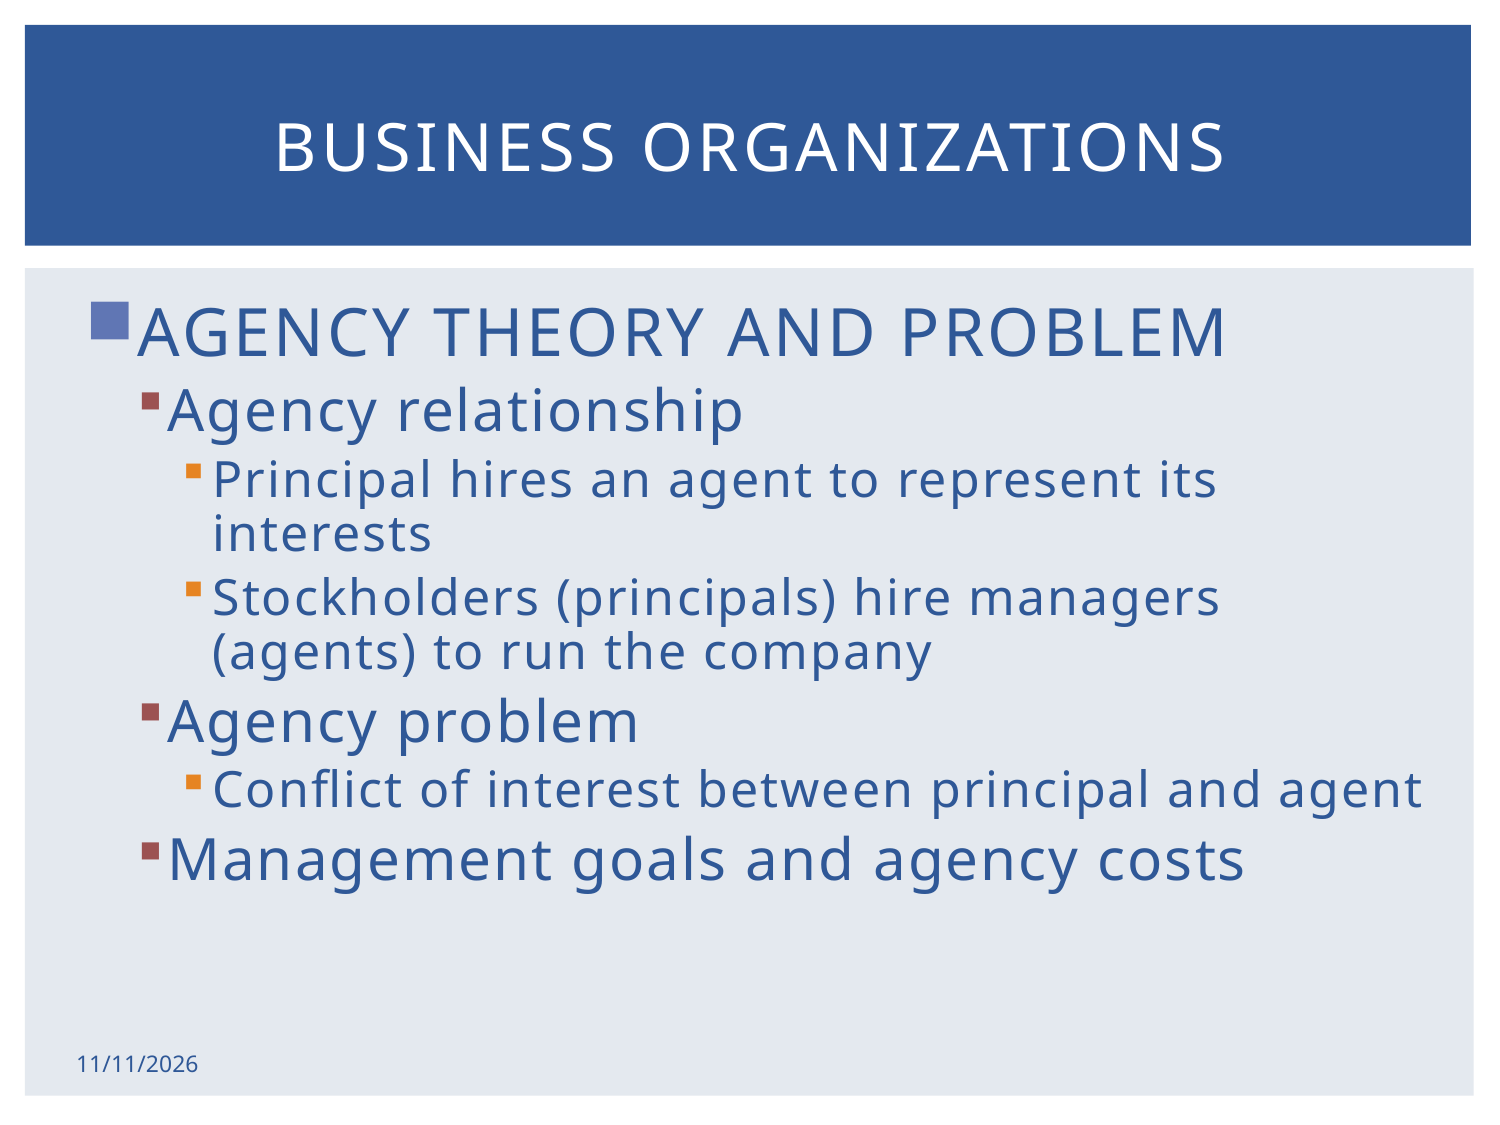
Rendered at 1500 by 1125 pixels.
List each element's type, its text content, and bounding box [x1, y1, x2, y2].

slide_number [60, 1042, 411, 1088]
title Business organizations [62, 58, 1438, 232]
list AGENCY THEORY AND PROBLEM Agency relationship Principal hires an agent to represent its interests Stockholders (principals) hire managers (agents) to run the company Agency problem Conflict of interest between principal and agent Management goals and agency costs [62, 282, 1442, 1005]
